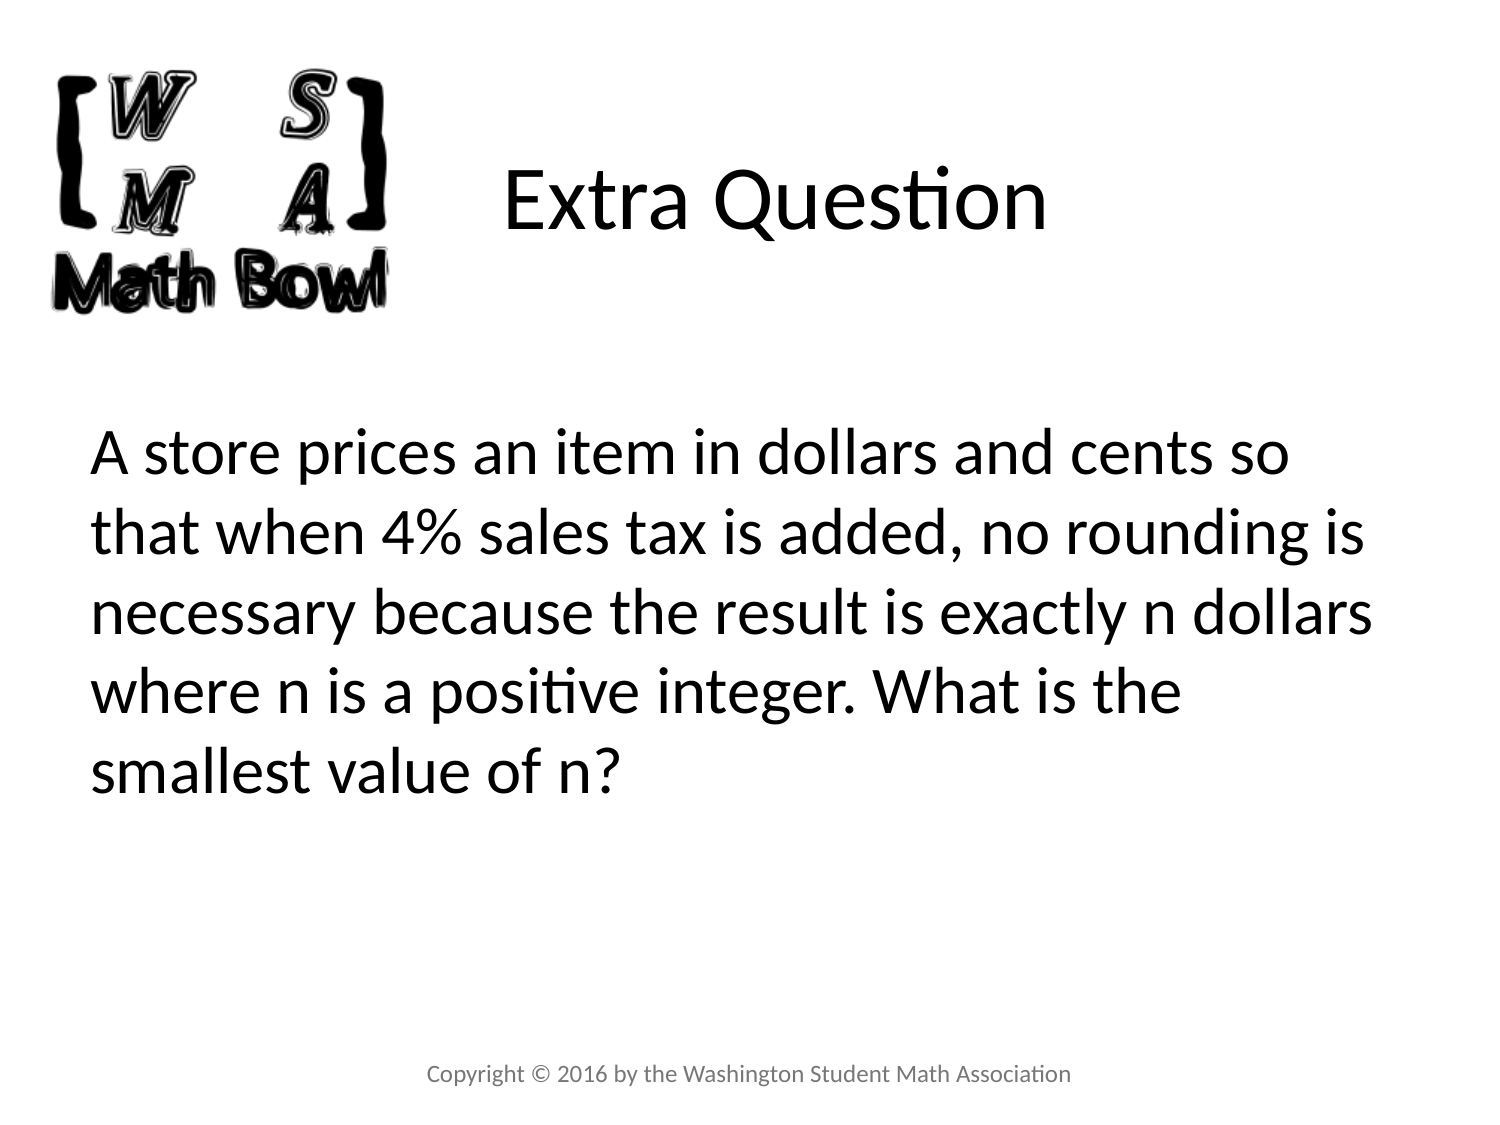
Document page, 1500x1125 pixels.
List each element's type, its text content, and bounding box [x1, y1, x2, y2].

title Extra Question [487, 99, 1400, 287]
list A store prices an item in dollars and cents so that when 4% sales tax is added, no rounding is necessary because the result is exactly n dollars where n is a positive integer. What is the smallest value of n? [75, 399, 1425, 1005]
text_box Copyright © 2016 by the Washington Student Math Association [374, 1050, 1125, 1096]
picture [48, 62, 401, 324]
